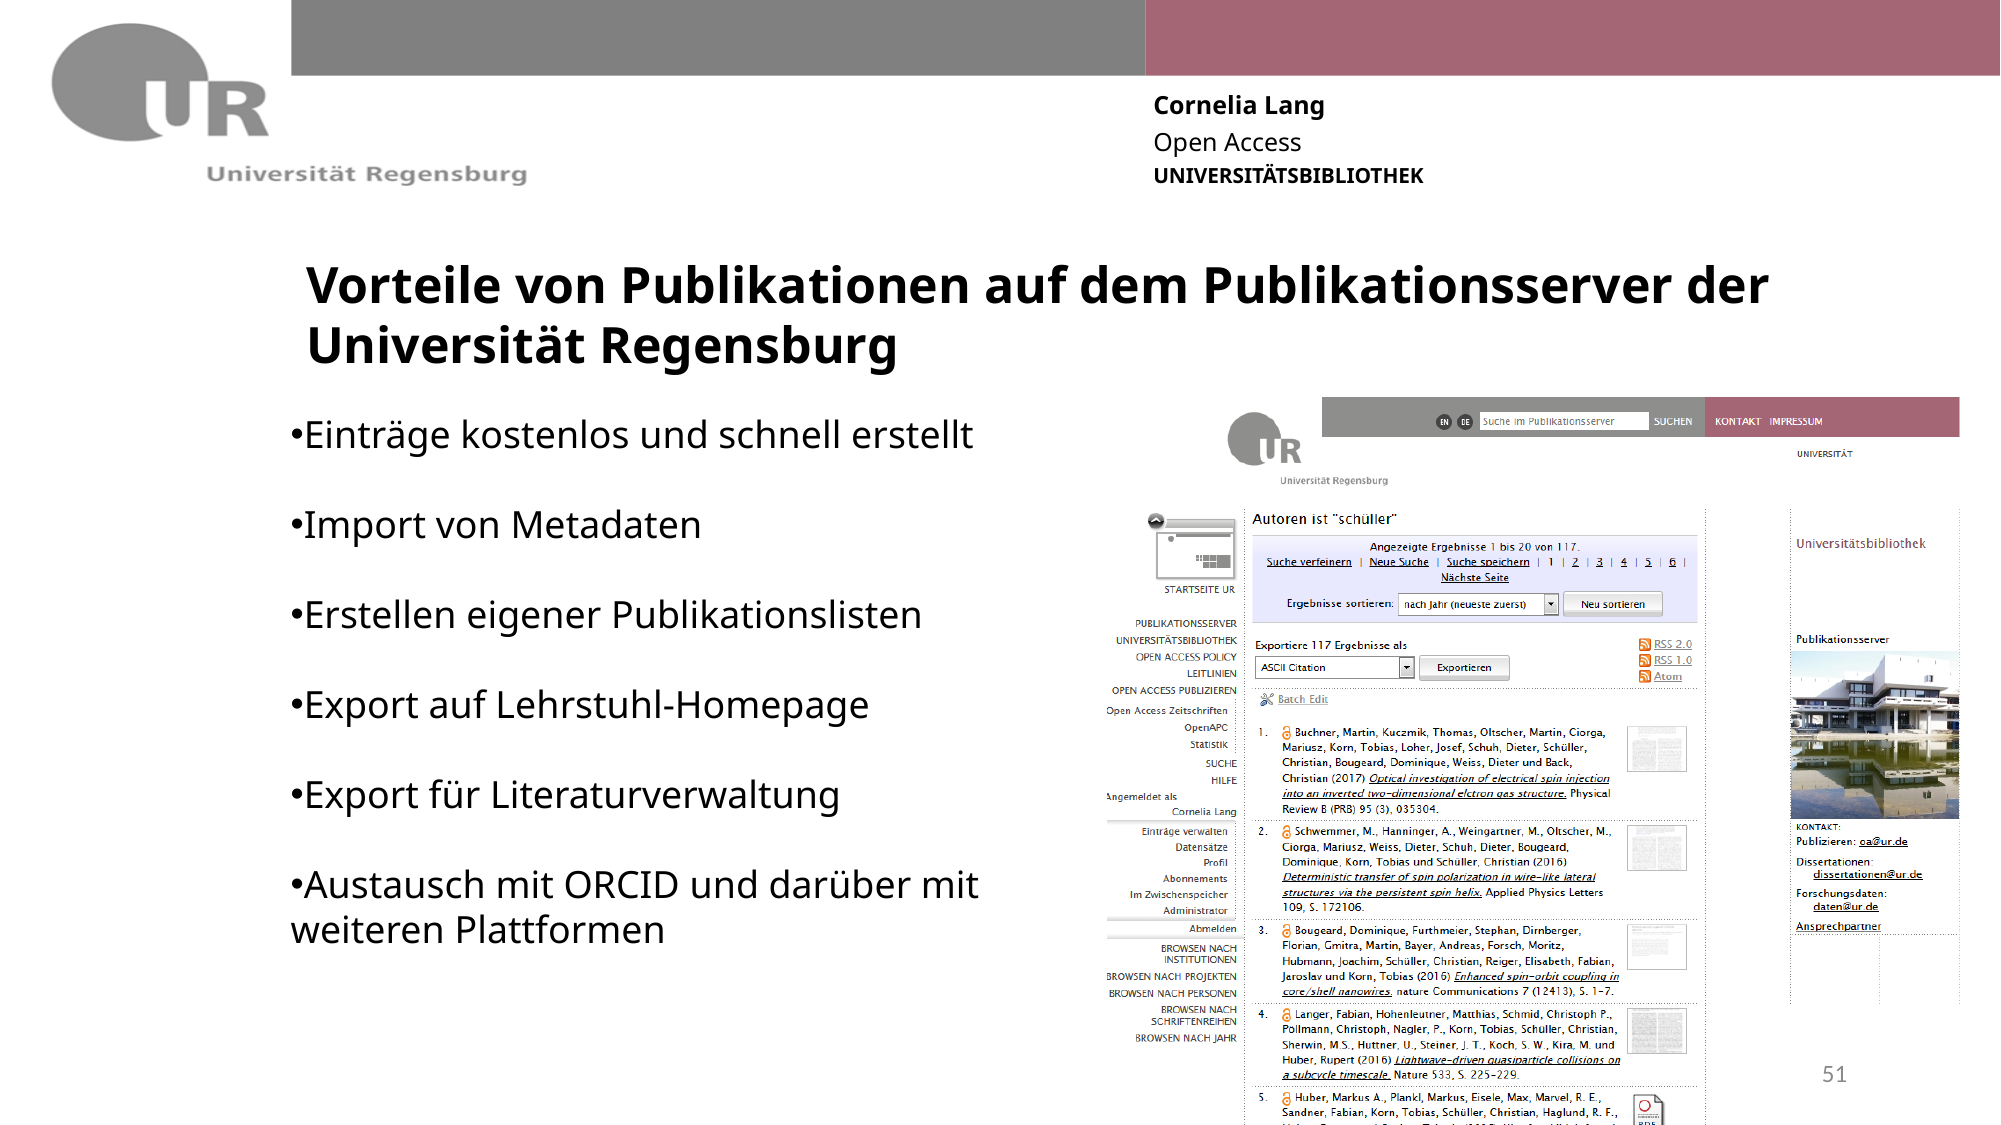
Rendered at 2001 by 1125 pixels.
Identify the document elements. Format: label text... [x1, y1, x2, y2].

picture [23, 18, 559, 209]
title Vorteile von Publikationen auf dem Publikationsserver der Universität Regensburg [291, 246, 1864, 361]
list Einträge kostenlos und schnell erstellt Import von Metadaten Erstellen eigener Publikationslisten Export auf Lehrstuhl-Homepage Export für Literaturverwaltung Austausch mit ORCID und darüber mit weiteren Plattformen [275, 403, 1102, 1053]
picture [1107, 396, 2000, 1125]
